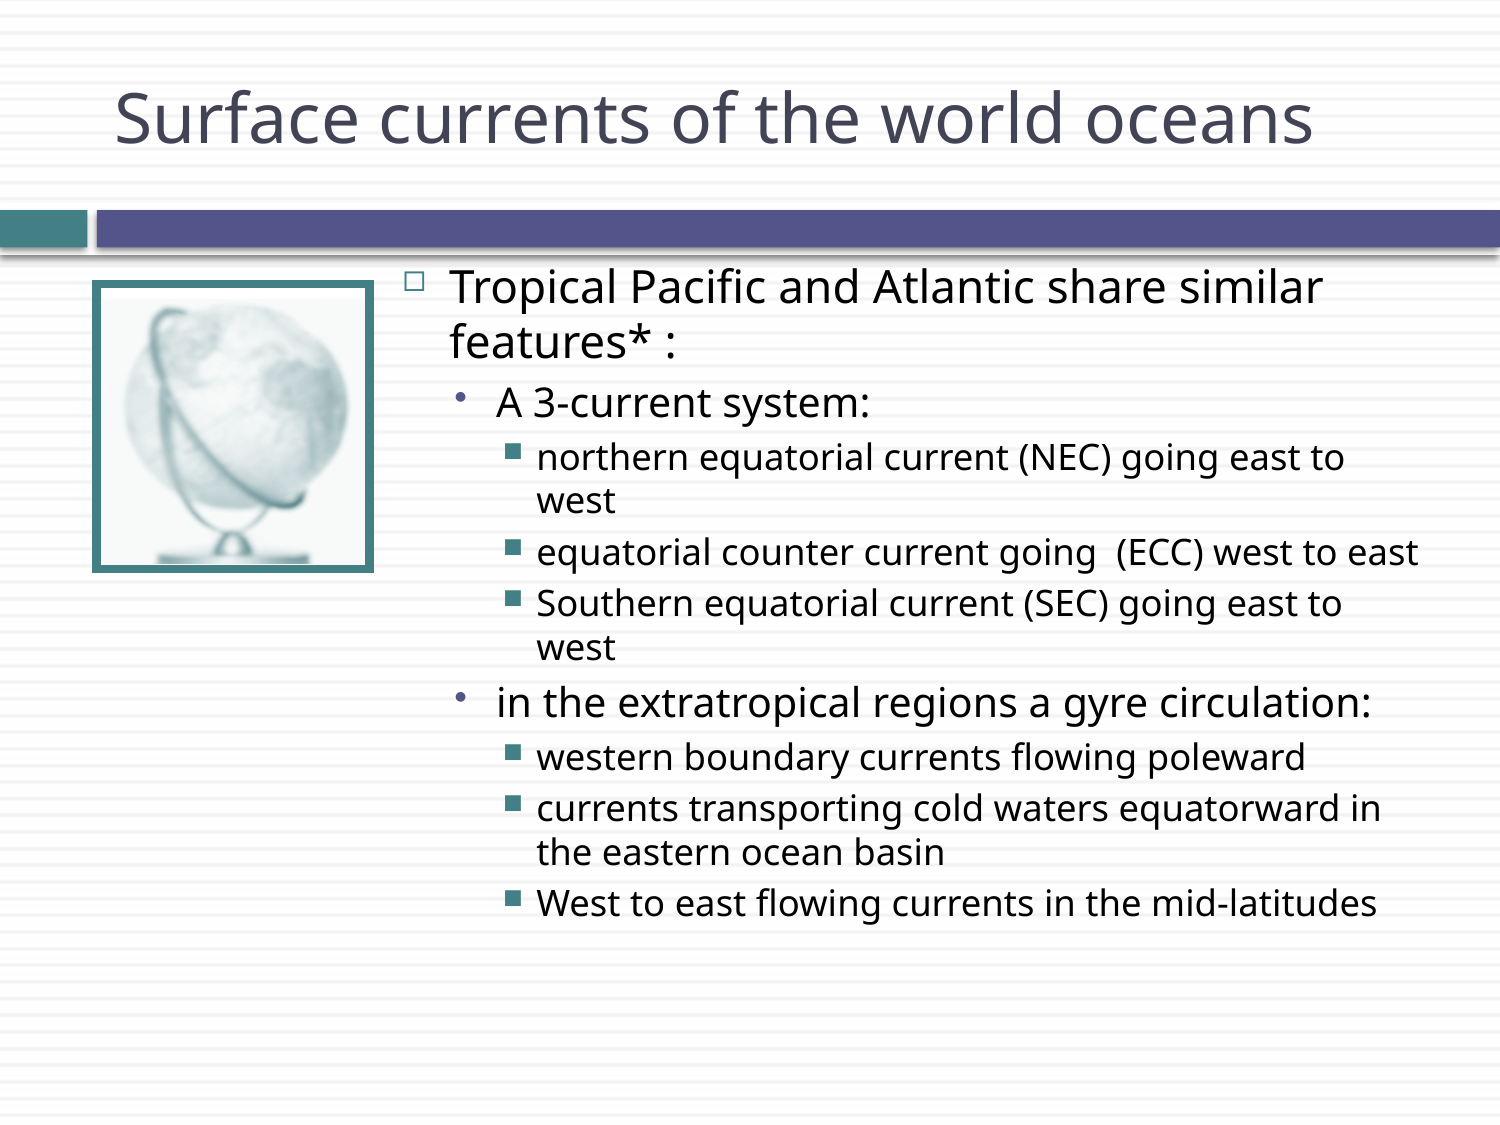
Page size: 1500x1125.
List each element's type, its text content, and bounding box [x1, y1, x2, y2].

title Surface currents of the world oceans [99, 44, 1425, 188]
list Tropical Pacific and Atlantic share similar features* : A 3-current system: northern equatorial current (NEC) going east to west equatorial counter current going (ECC) west to east Southern equatorial current (SEC) going east to west in the extratropical regions a gyre circulation: western boundary currents flowing poleward currents transporting cold waters equatorward in the eastern ocean basin West to east flowing currents in the mid-latitudes [387, 249, 1438, 975]
picture [101, 288, 365, 565]
